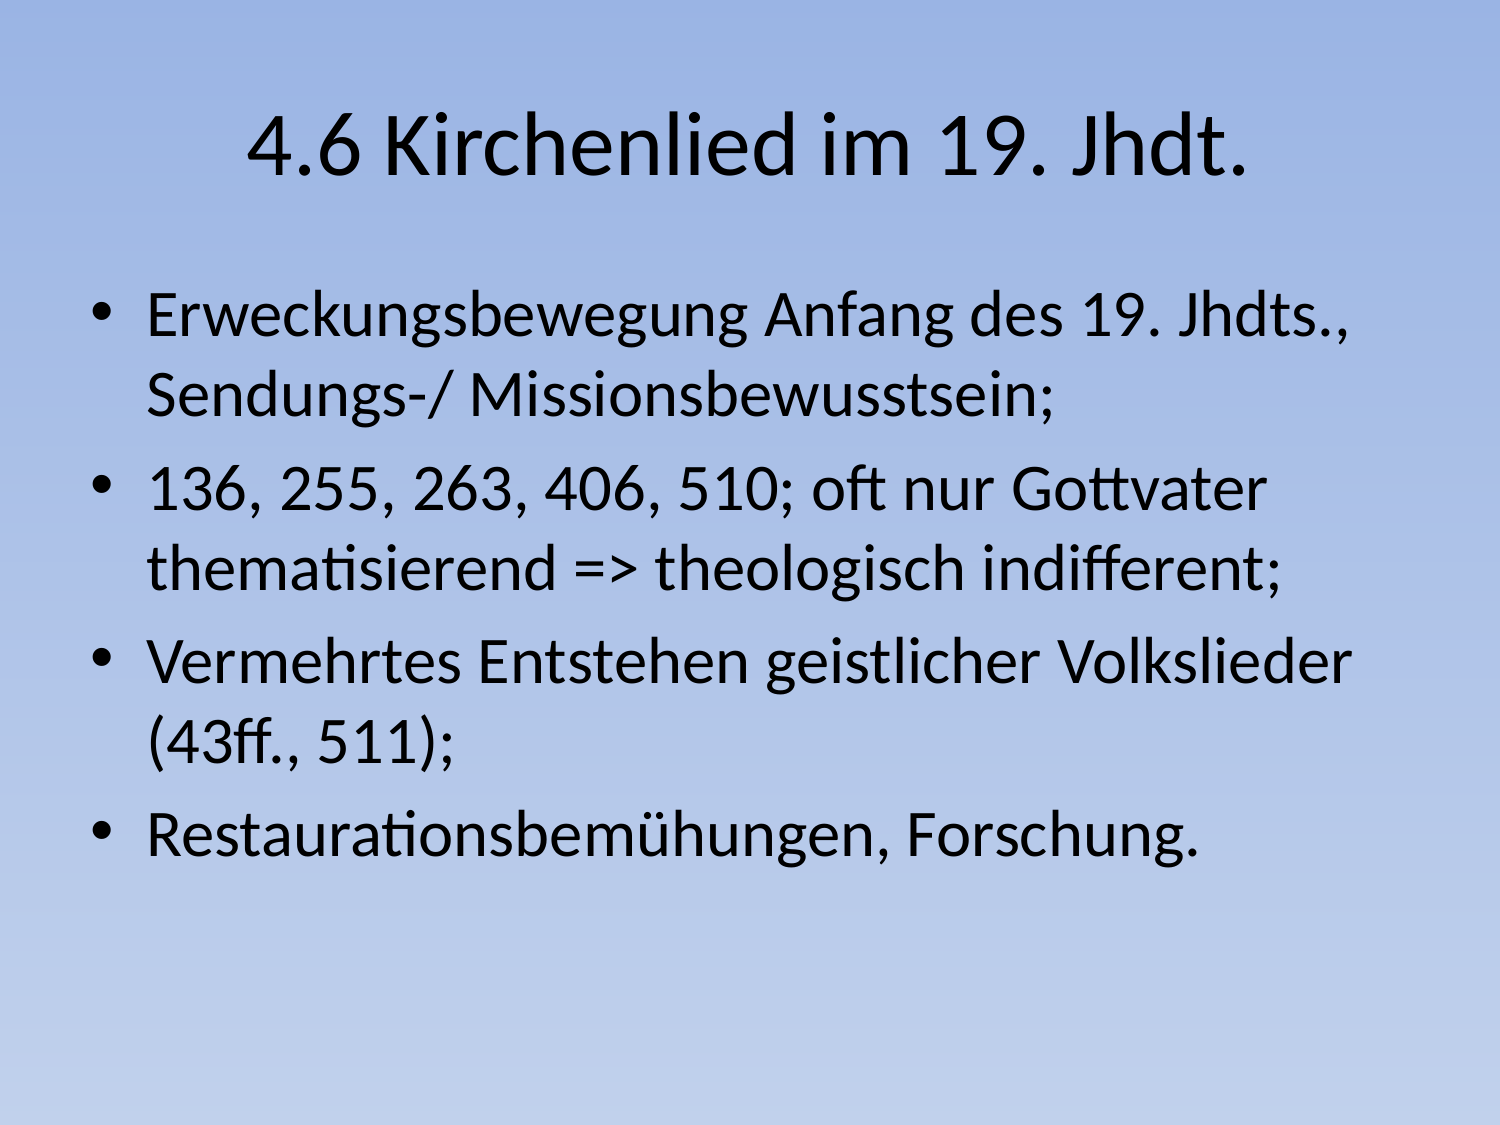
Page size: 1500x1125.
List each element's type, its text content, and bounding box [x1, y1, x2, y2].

title 4.6 Kirchenlied im 19. Jhdt. [75, 45, 1425, 233]
list Erweckungsbewegung Anfang des 19. Jhdts., Sendungs-/ Missionsbewusstsein; 136, 255, 263, 406, 510; oft nur Gottvater thematisierend => theologisch indifferent; Vermehrtes Entstehen geistlicher Volkslieder (43ff., 511); Restaurationsbemühungen, Forschung. [75, 262, 1425, 1005]
